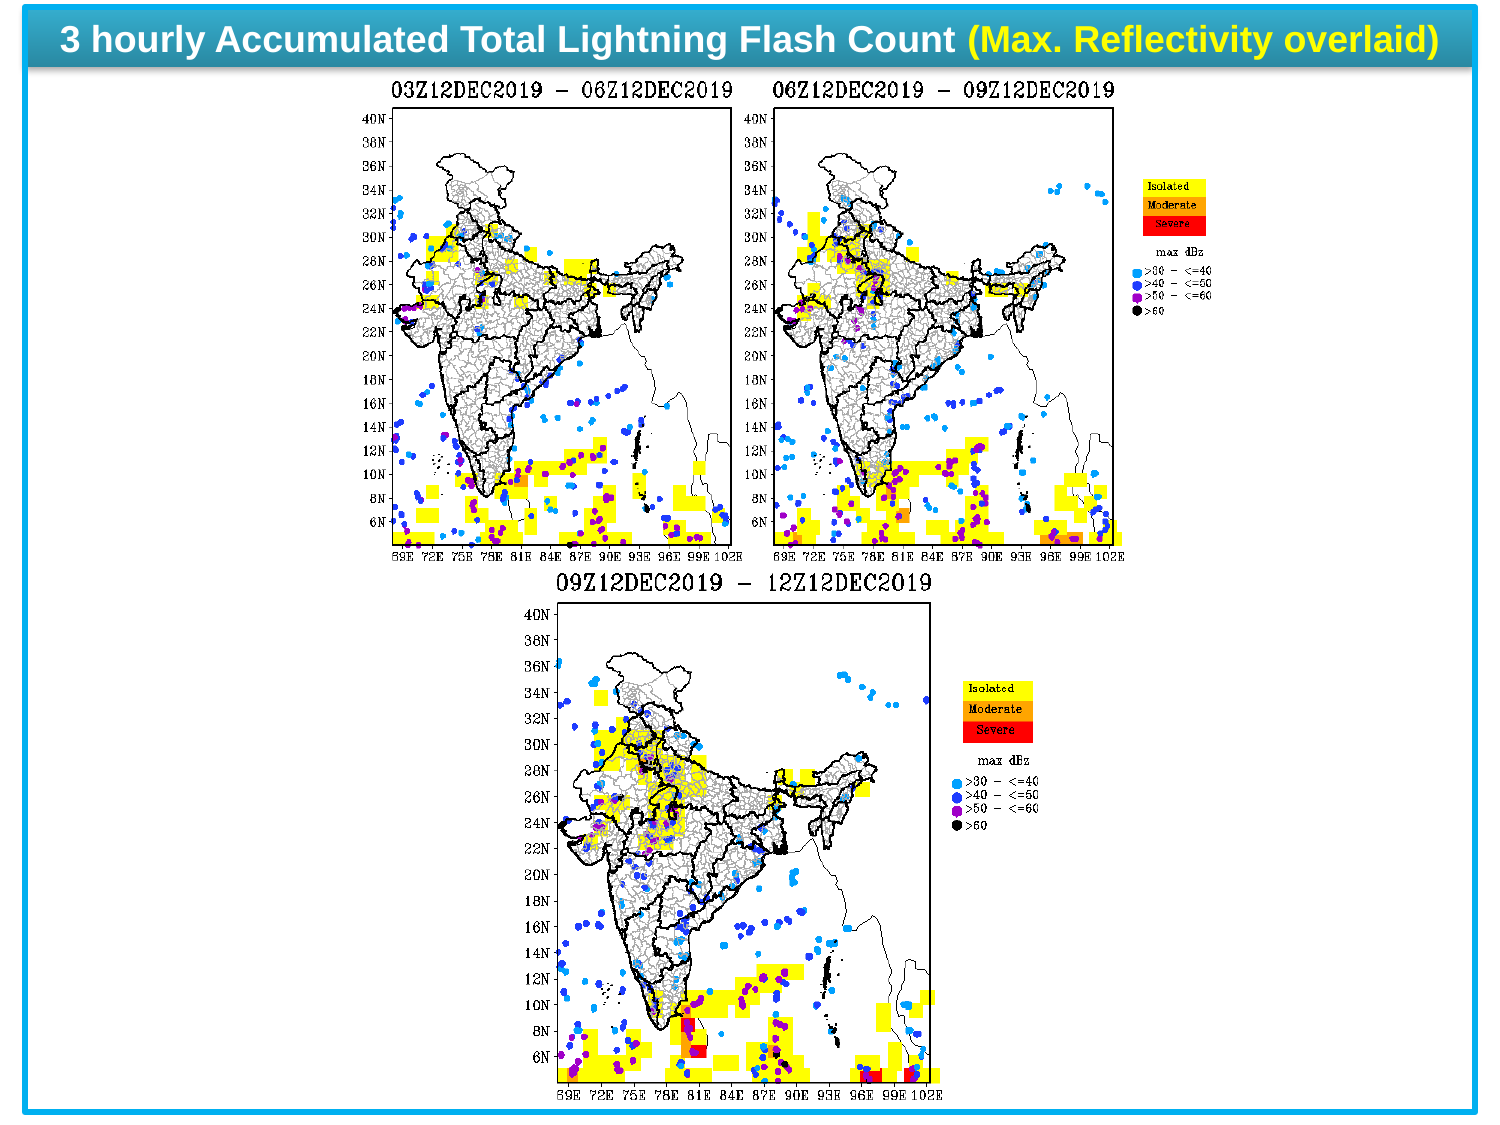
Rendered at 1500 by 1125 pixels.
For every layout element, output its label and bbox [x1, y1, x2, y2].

text_box [23, 5, 1477, 1114]
picture [362, 81, 1212, 1101]
